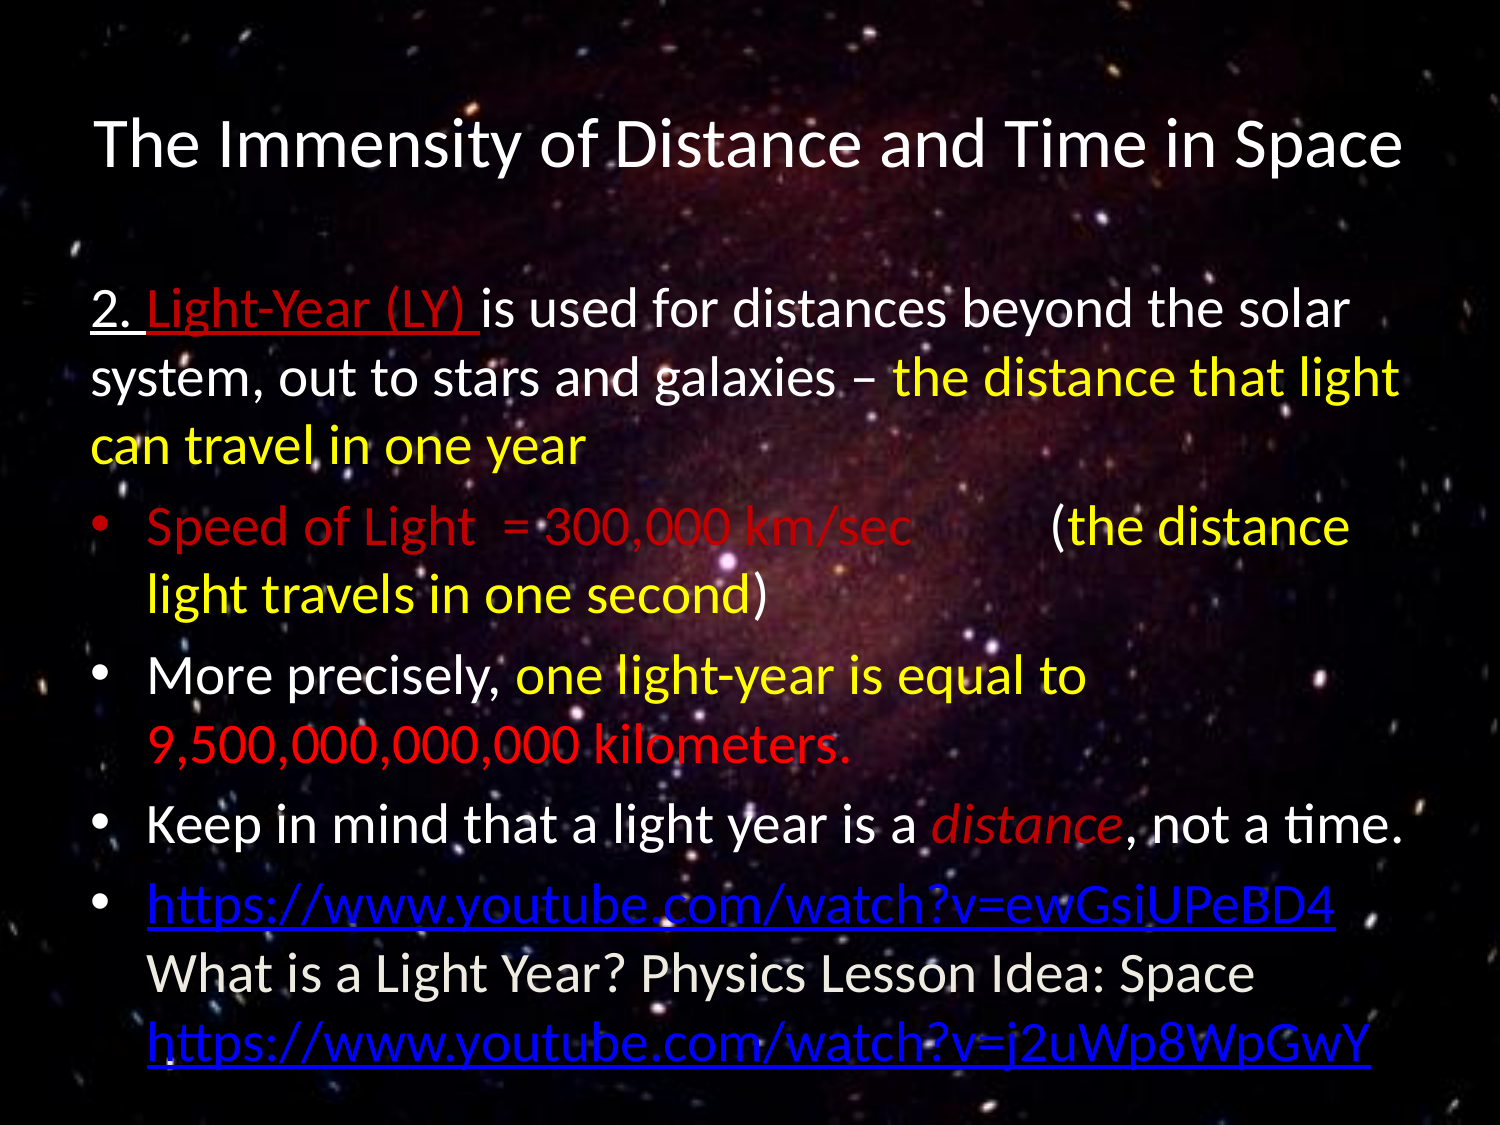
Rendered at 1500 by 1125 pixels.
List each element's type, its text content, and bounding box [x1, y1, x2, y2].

title The Immensity of Distance and Time in Space [75, 45, 1425, 233]
list 2. Light-Year (LY) is used for distances beyond the solar system, out to stars and galaxies – the distance that light can travel in one year Speed of Light = 300,000 km/sec (the distance light travels in one second) More precisely, one light-year is equal to 9,500,000,000,000 kilometers. Keep in mind that a light year is a distance, not a time. https://www.youtube.com/watch?v=ewGsiUPeBD4 What is a Light Year? Physics Lesson Idea: Space https://www.youtube.com/watch?v=j2uWp8WpGwY [75, 262, 1425, 1094]
picture [0, 0, 1500, 1125]
